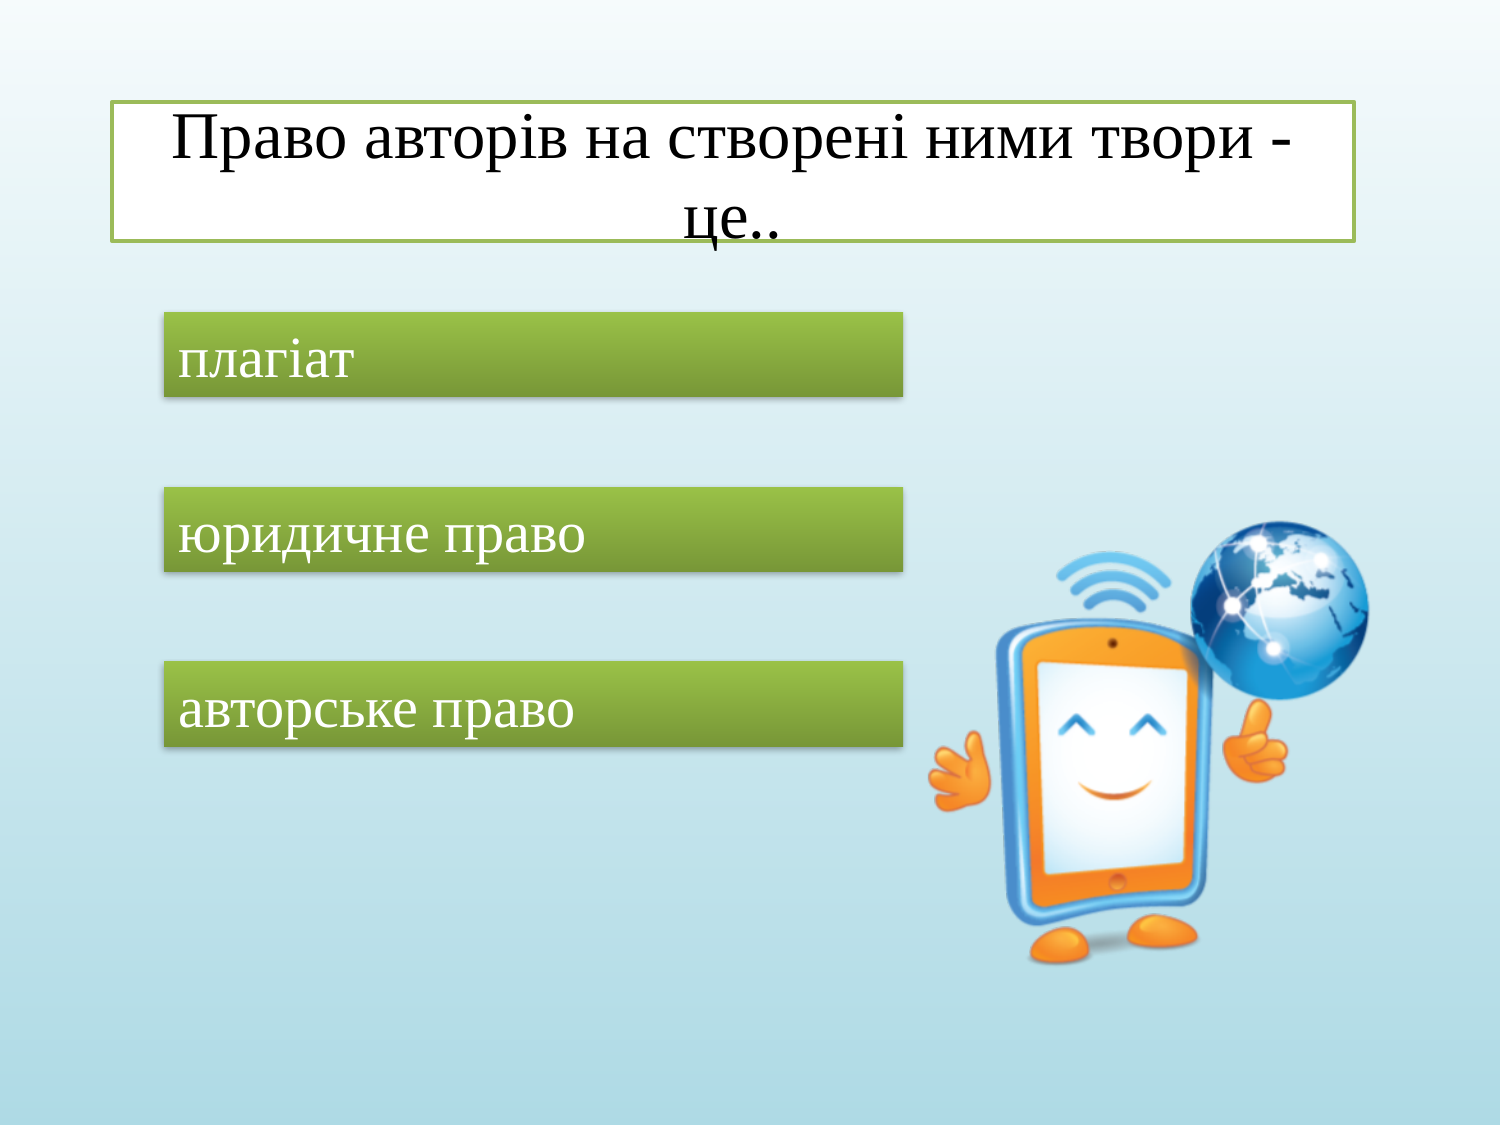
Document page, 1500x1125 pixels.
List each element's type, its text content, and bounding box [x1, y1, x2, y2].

picture [867, 467, 1384, 1024]
text_box плагіат [164, 312, 904, 397]
text_box авторське право [164, 661, 862, 747]
text_box юридичне право [164, 487, 862, 572]
title Право авторів на створені ними твори - це.. [110, 100, 1356, 243]
